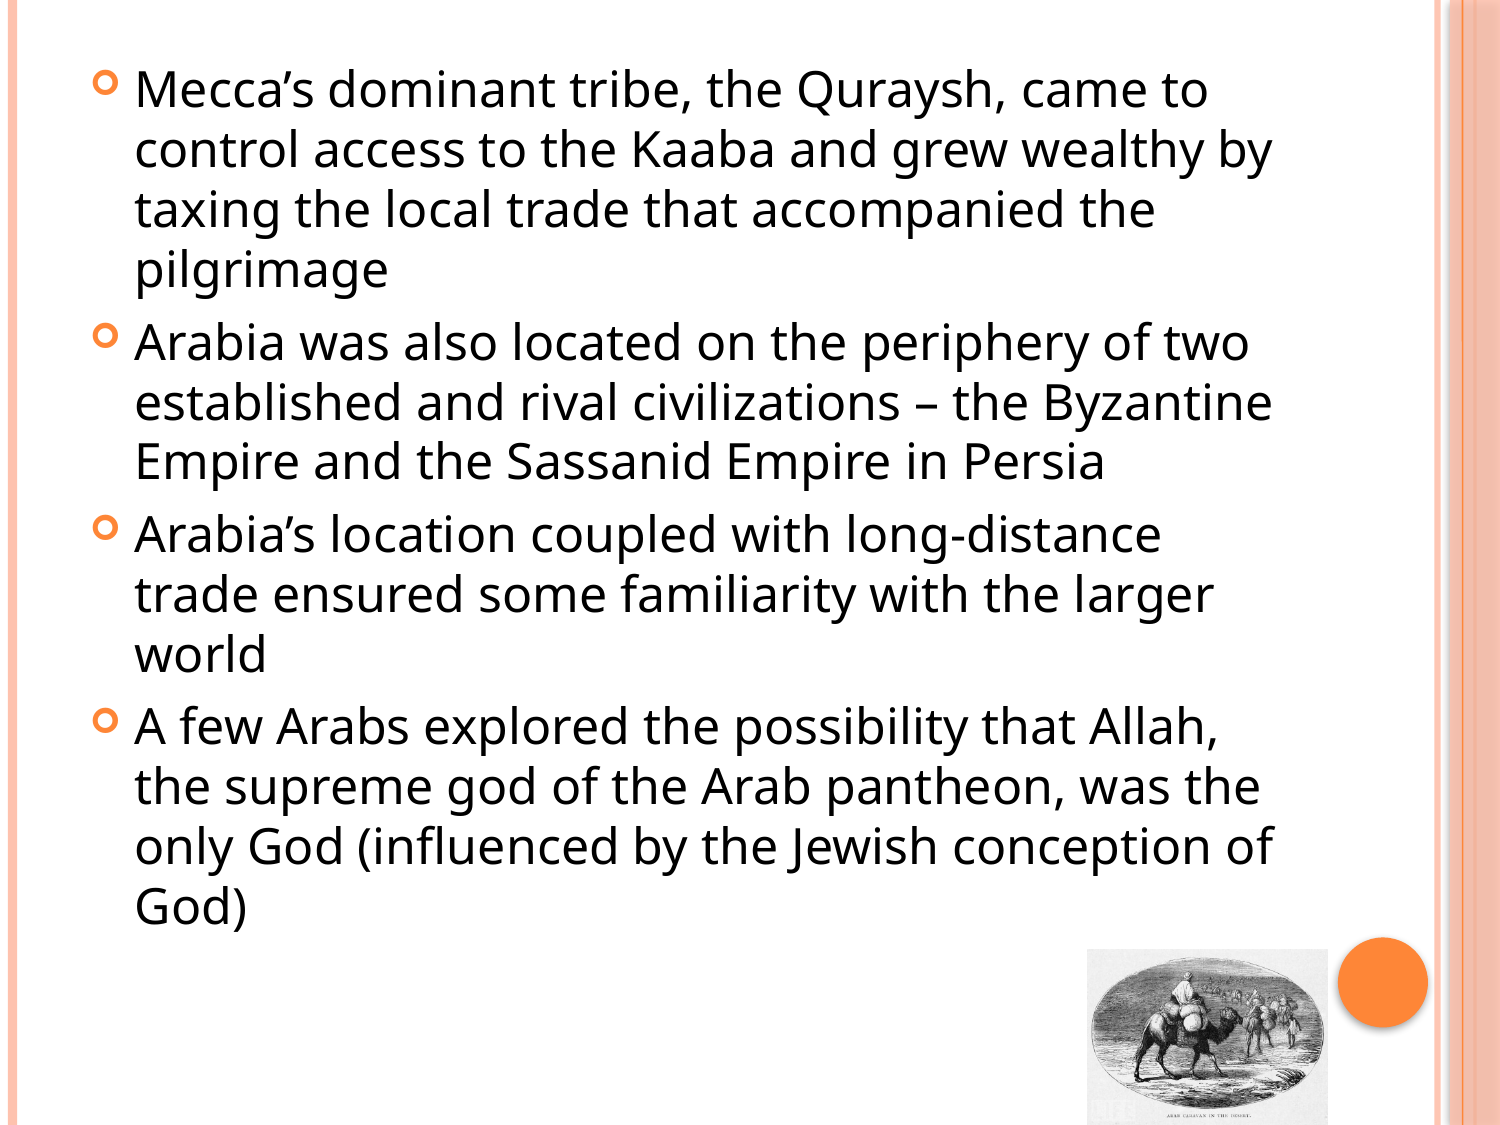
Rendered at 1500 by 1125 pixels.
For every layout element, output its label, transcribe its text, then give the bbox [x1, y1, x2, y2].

list Mecca’s dominant tribe, the Quraysh, came to control access to the Kaaba and grew wealthy by taxing the local trade that accompanied the pilgrimage Arabia was also located on the periphery of two established and rival civilizations – the Byzantine Empire and the Sassanid Empire in Persia Arabia’s location coupled with long-distance trade ensured some familiarity with the larger world A few Arabs explored the possibility that Allah, the supreme god of the Arab pantheon, was the only God (influenced by the Jewish conception of God) [75, 50, 1300, 1062]
picture [1086, 948, 1328, 1125]
